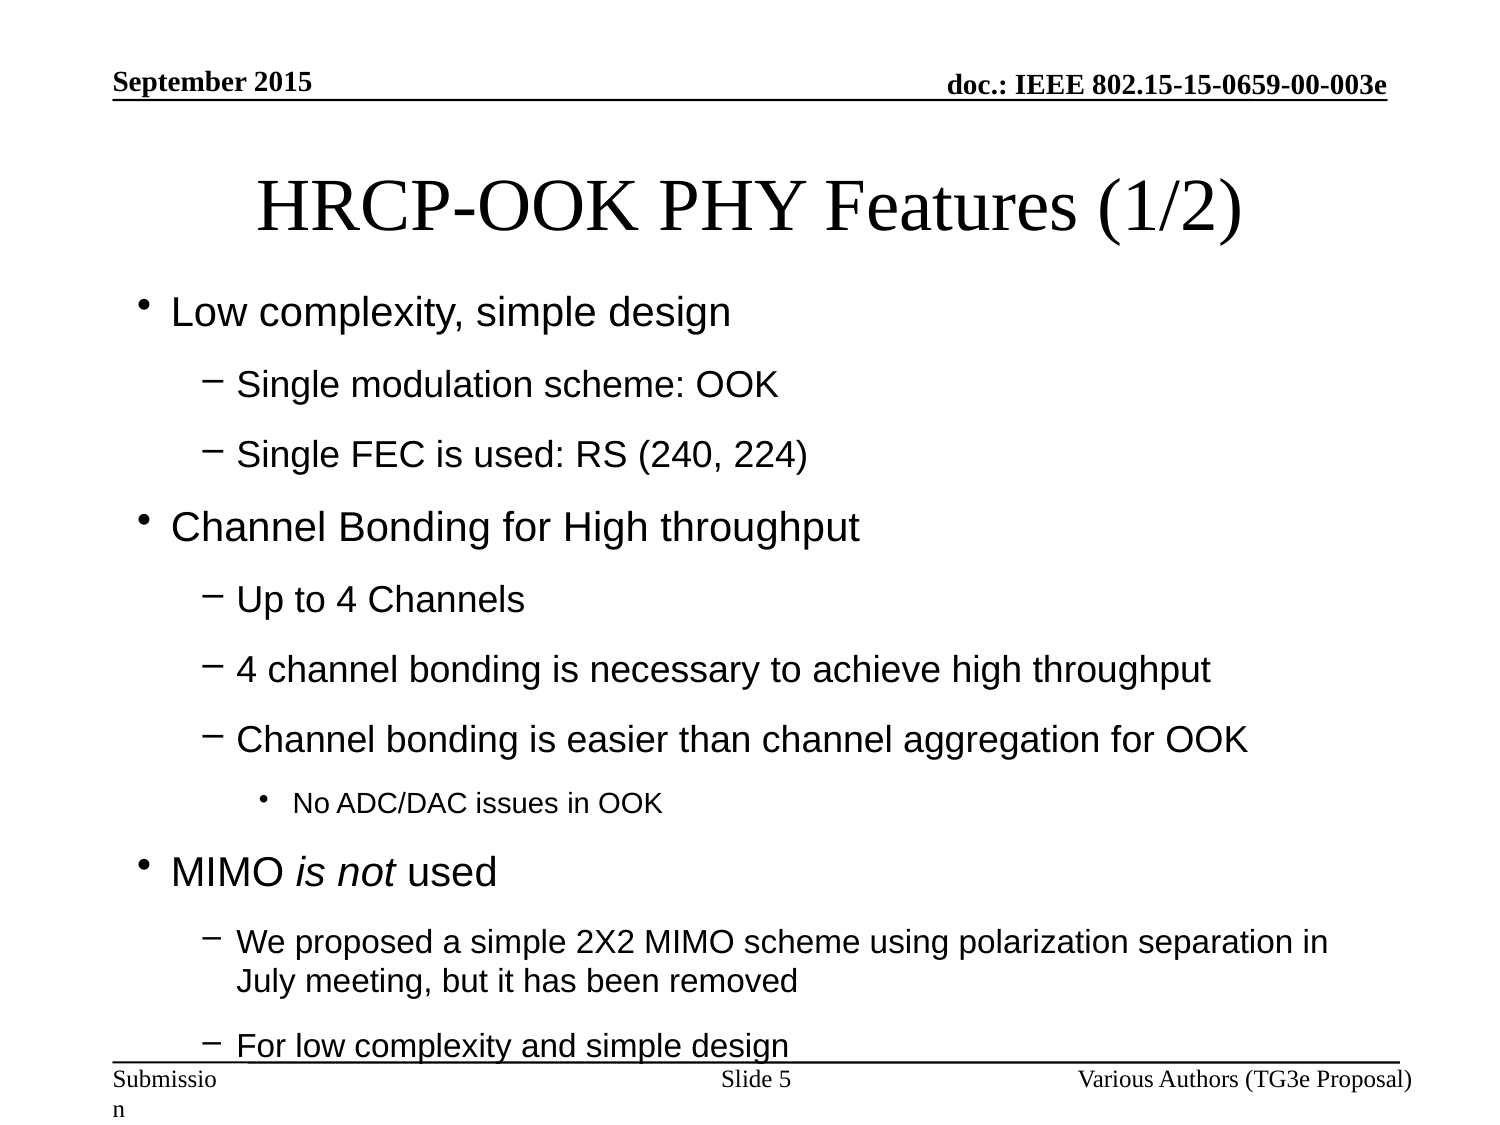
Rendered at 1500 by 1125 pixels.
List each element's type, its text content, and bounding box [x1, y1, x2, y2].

title HRCP-OOK PHY Features (1/2) [112, 112, 1388, 277]
list Low complexity, simple design Single modulation scheme: OOK Single FEC is used: RS (240, 224) Channel Bonding for High throughput Up to 4 Channels 4 channel bonding is necessary to achieve high throughput Channel bonding is easier than channel aggregation for OOK No ADC/DAC issues in OOK MIMO is not used We proposed a simple 2X2 MIMO scheme using polarization separation in July meeting, but it has been removed For low complexity and simple design [112, 277, 1388, 953]
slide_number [112, 62, 375, 98]
slide_number Slide 5 [712, 1062, 800, 1093]
footer Various Authors (TG3e Proposal) [900, 1062, 1413, 1093]
